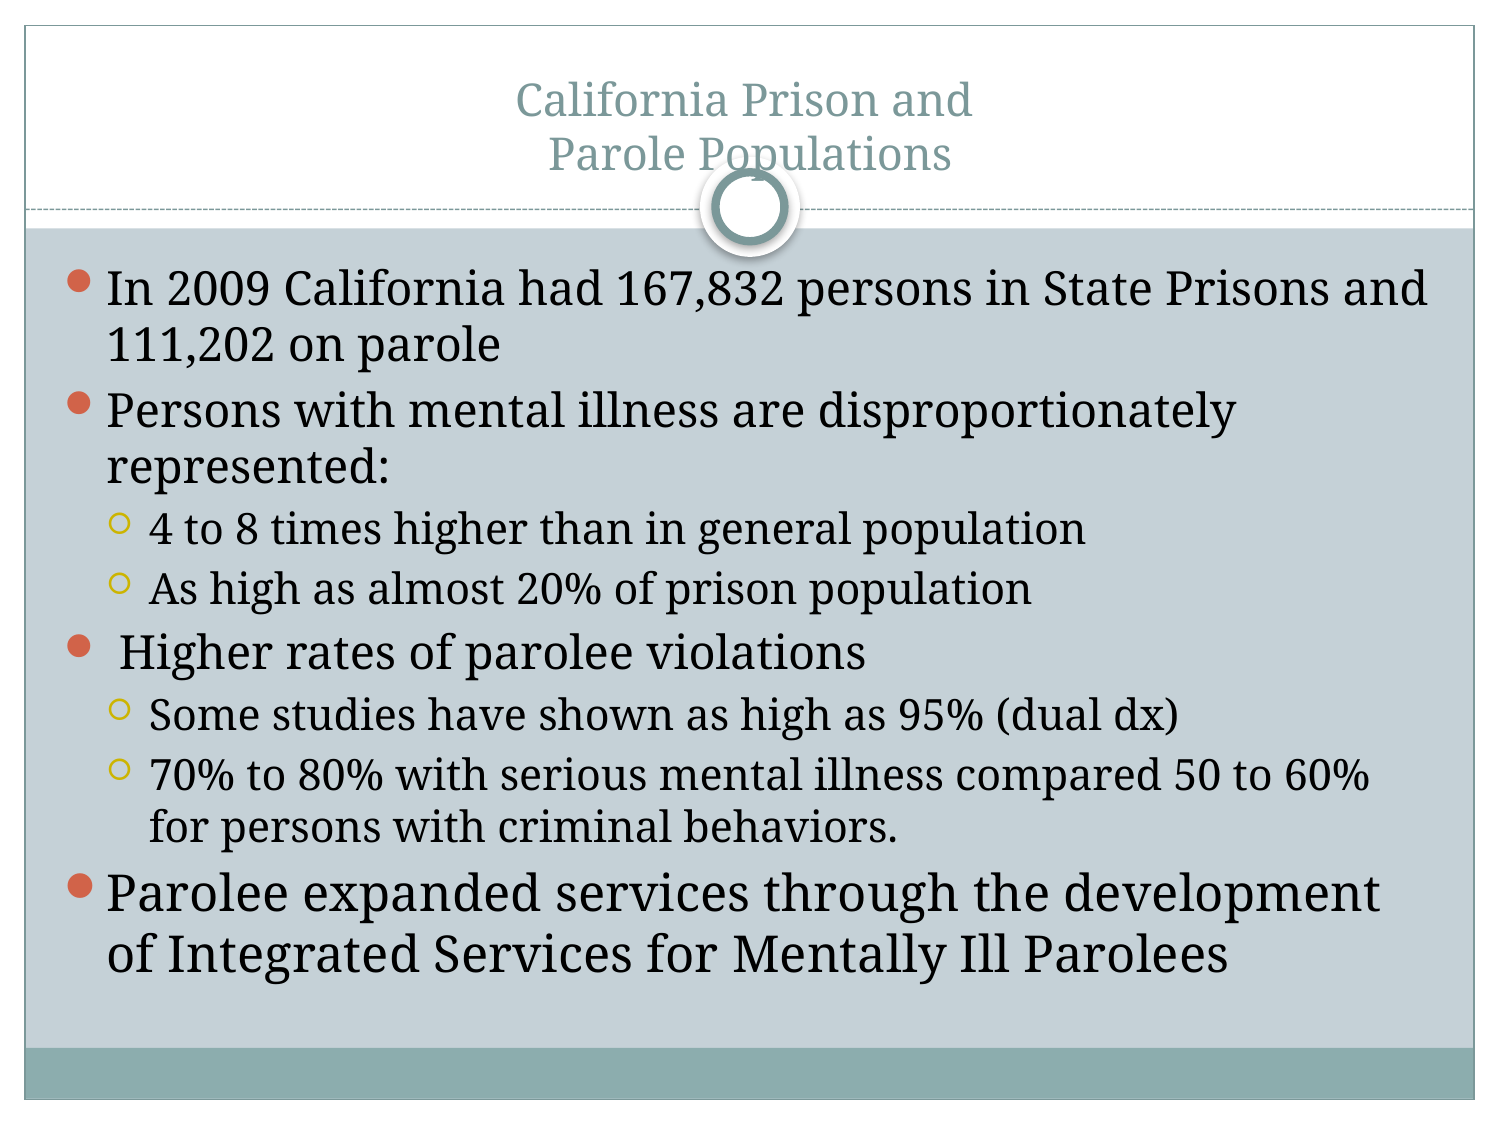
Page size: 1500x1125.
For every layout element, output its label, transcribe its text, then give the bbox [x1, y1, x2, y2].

title California Prison and Parole Populations [50, 62, 1450, 187]
list In 2009 California had 167,832 persons in State Prisons and 111,202 on parole Persons with mental illness are disproportionately represented: 4 to 8 times higher than in general population As high as almost 20% of prison population Higher rates of parolee violations Some studies have shown as high as 95% (dual dx) 70% to 80% with serious mental illness compared 50 to 60% for persons with criminal behaviors. Parolee expanded services through the development of Integrated Services for Mentally Ill Parolees [49, 250, 1445, 1001]
